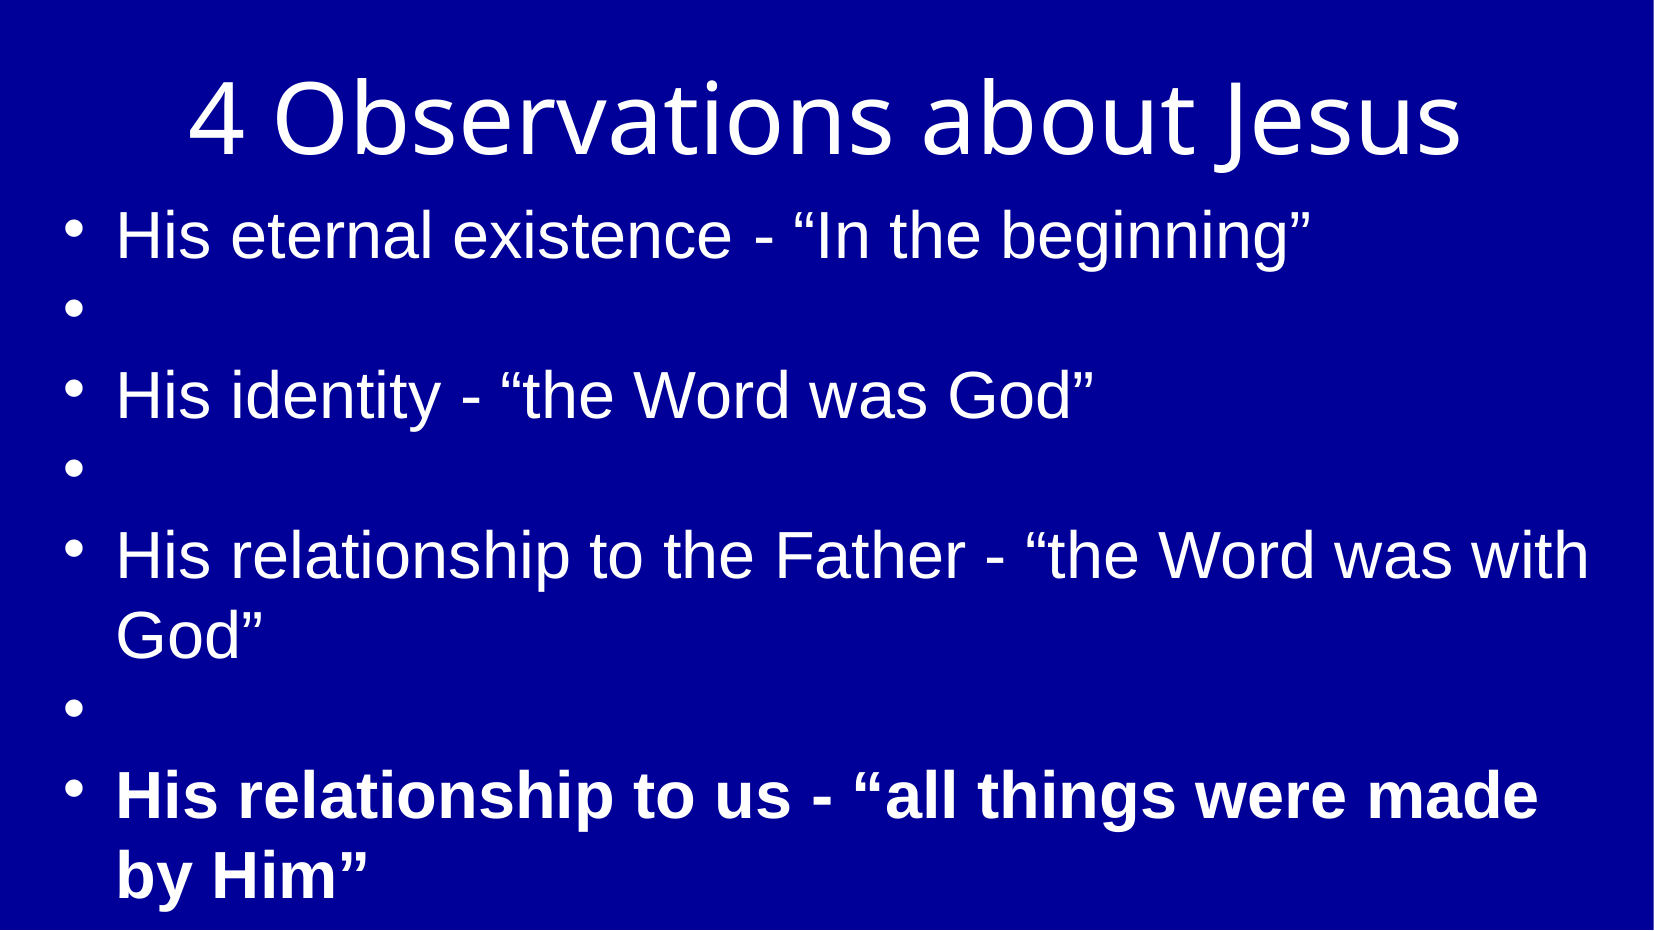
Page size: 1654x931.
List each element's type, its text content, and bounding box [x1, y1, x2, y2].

text_box 4 Observations about Jesus [82, 37, 1571, 192]
text_box His eternal existence - “In the beginning” His identity - “the Word was God” His relationship to the Father - “the Word was with God” His relationship to us - “all things were made by Him” [45, 192, 1605, 885]
